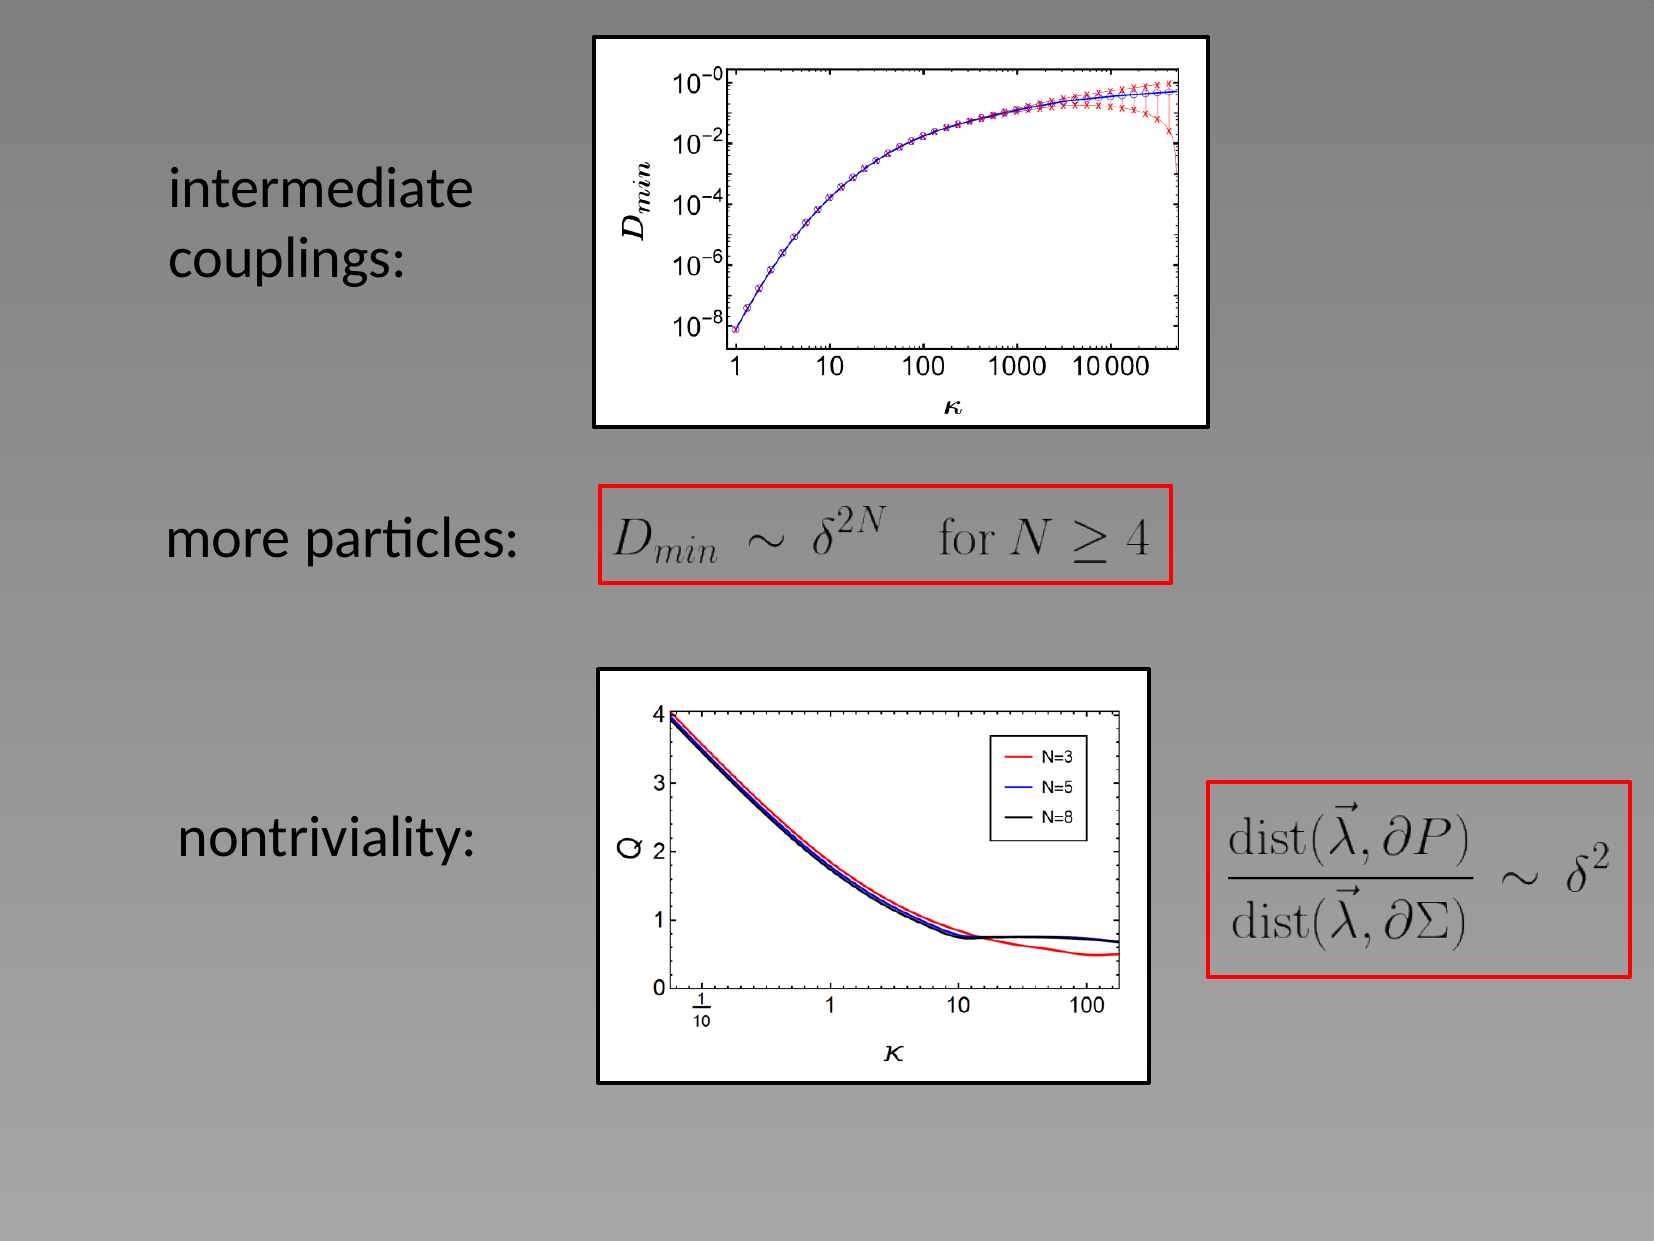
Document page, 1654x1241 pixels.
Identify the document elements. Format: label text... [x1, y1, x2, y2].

text_box intermediate couplings: [153, 141, 615, 297]
text_box [598, 484, 1173, 585]
picture [622, 66, 1180, 414]
text_box nontriviality: [162, 790, 605, 875]
picture [1228, 801, 1609, 951]
text_box [592, 35, 1210, 429]
picture [610, 506, 1151, 563]
text_box [1206, 780, 1632, 979]
text_box more particles: [150, 491, 598, 577]
picture [610, 680, 1125, 1072]
text_box [596, 667, 1151, 1085]
